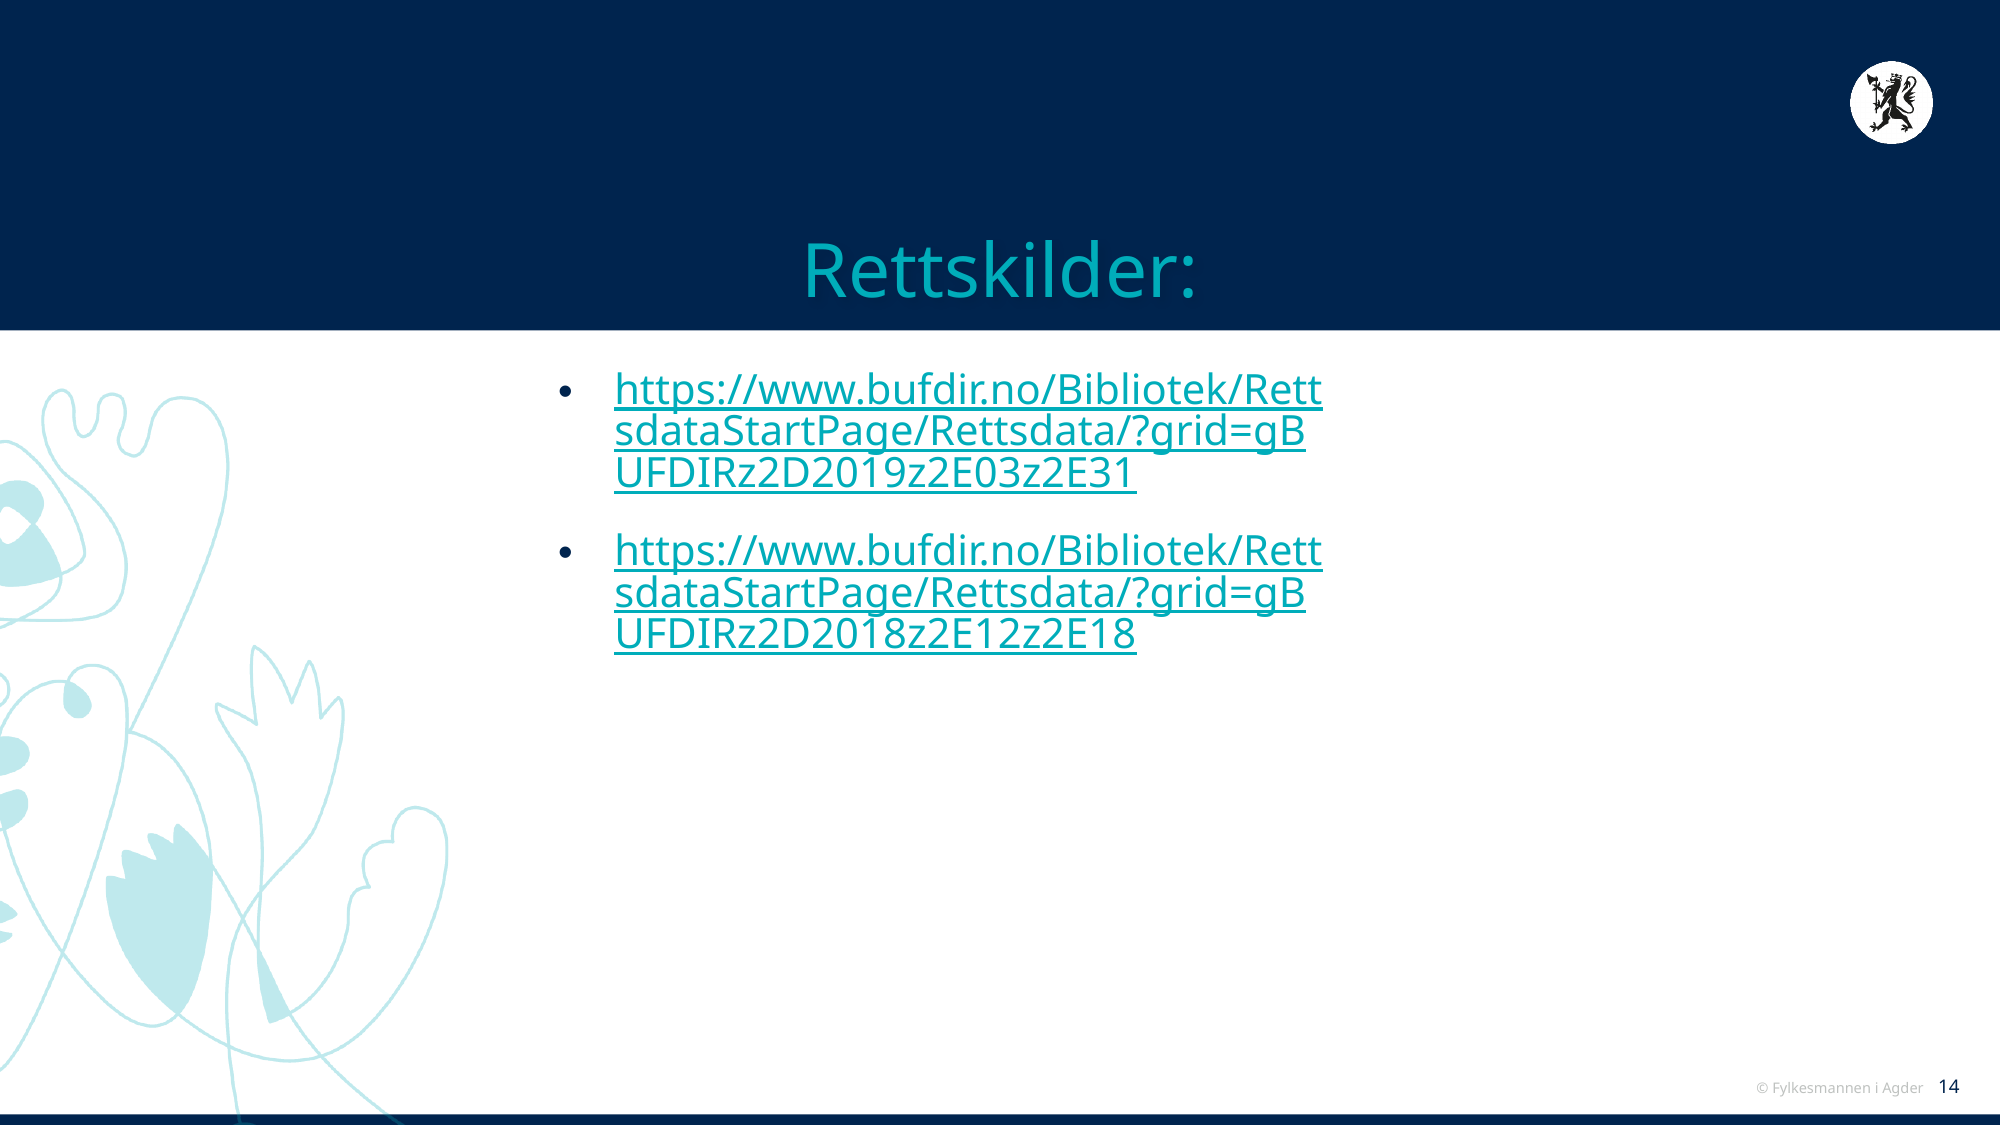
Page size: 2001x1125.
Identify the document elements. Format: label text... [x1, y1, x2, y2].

title Rettskilder: [173, 143, 1827, 320]
list https://www.bufdir.no/Bibliotek/RettsdataStartPage/Rettsdata/?grid=gBUFDIRz2D2019z2E03z2E31 https://www.bufdir.no/Bibliotek/RettsdataStartPage/Rettsdata/?grid=gBUFDIRz2D2018z2E12z2E18 [543, 355, 1346, 1035]
picture [1850, 61, 1933, 144]
